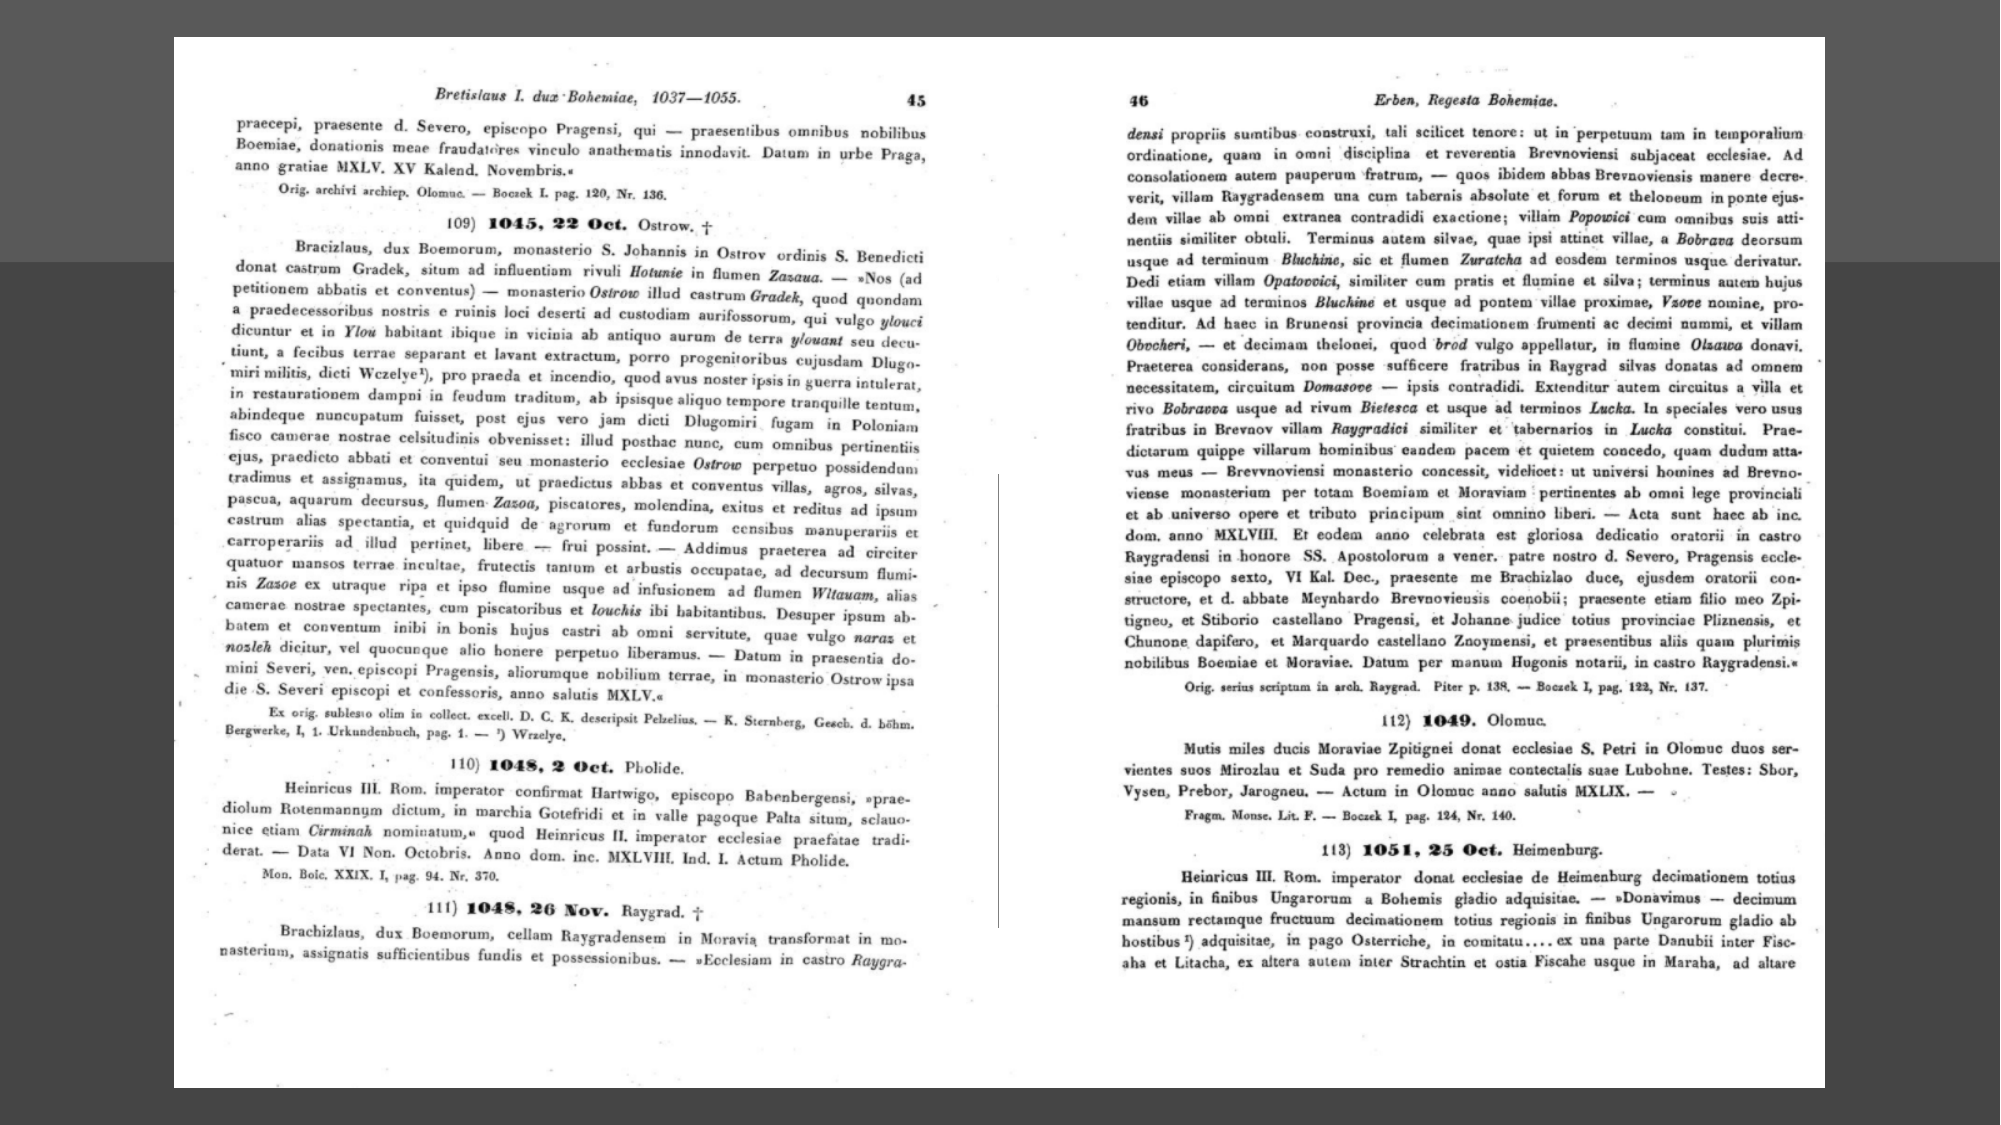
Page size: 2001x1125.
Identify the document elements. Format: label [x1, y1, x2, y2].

list [174, 37, 999, 1088]
text_box [0, 0, 2000, 263]
list [999, 37, 1825, 1088]
